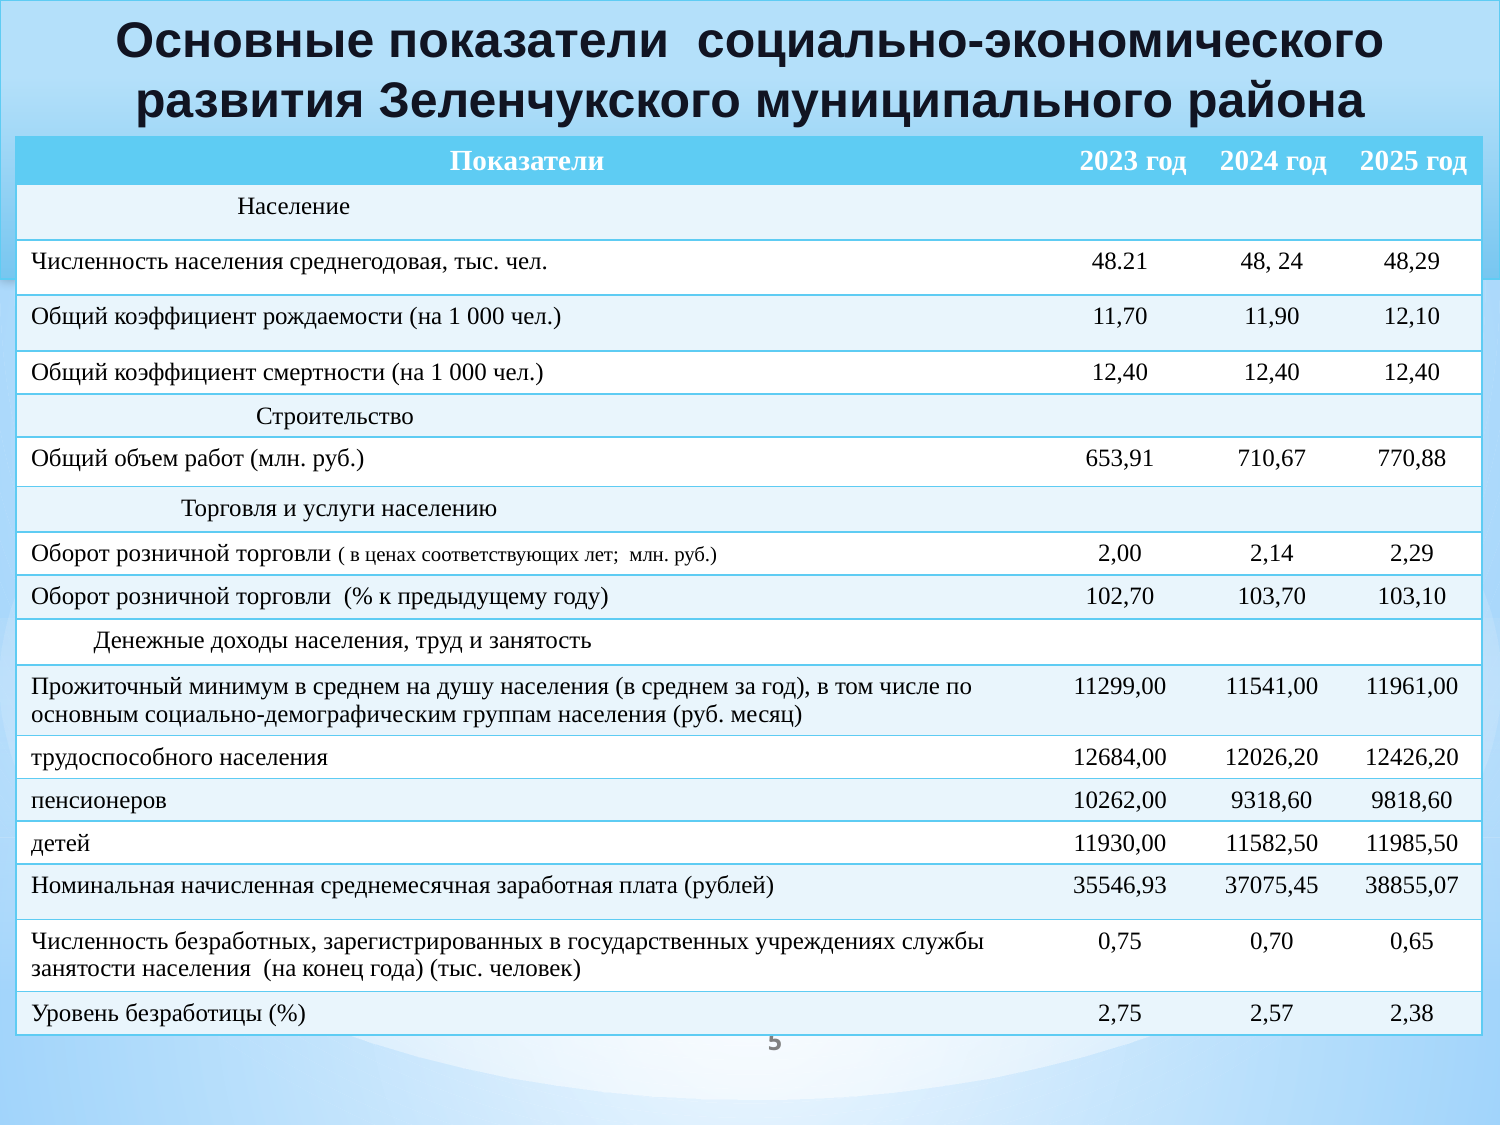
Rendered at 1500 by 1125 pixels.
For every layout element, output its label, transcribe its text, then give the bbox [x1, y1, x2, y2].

table_cell 11299,00 [1038, 666, 1202, 735]
table_cell 103,70 [1202, 576, 1342, 618]
table_cell Уровень безработицы (%) [17, 992, 1038, 1034]
table_cell Общий объем работ (млн. руб.) [17, 438, 1038, 486]
table_cell 653,91 [1038, 438, 1202, 486]
table_cell Численность безработных, зарегистрированных в государственных учреждениях службы занятости населения (на конец года) (тыс. человек) [17, 920, 1038, 991]
table_cell 102,70 [1038, 576, 1202, 618]
table_cell 0,65 [1342, 920, 1481, 991]
table_cell Общий коэффициент рождаемости (на 1 000 чел.) [17, 296, 1038, 350]
table_cell 48.21 [1038, 241, 1202, 294]
table_cell Строительство [17, 395, 1481, 436]
table_cell детей [17, 822, 1038, 863]
table_cell 48,29 [1342, 241, 1481, 294]
table_cell Номинальная начисленная среднемесячная заработная плата (рублей) [17, 865, 1038, 919]
table_cell Оборот розничной торговли (% к предыдущему году) [17, 576, 1038, 618]
title Основные показатели социально-экономического развития Зеленчукского муниципального района [0, 0, 1500, 280]
table_cell 770,88 [1342, 438, 1481, 486]
table_cell 2,57 [1202, 992, 1342, 1034]
table_cell 37075,45 [1202, 865, 1342, 919]
table_cell 9318,60 [1202, 779, 1342, 820]
table_cell Оборот розничной торговли ( в ценах соответствующих лет; млн. руб.) [17, 533, 1038, 574]
table_cell Численность населения среднегодовая, тыс. чел. [17, 241, 1038, 294]
table_cell 12,10 [1342, 296, 1481, 350]
table_header 2023 год [1038, 138, 1202, 184]
table_cell 10262,00 [1038, 779, 1202, 820]
table_header 2024 год [1202, 138, 1342, 184]
table_cell трудоспособного населения [17, 736, 1038, 778]
table_cell Население [17, 185, 1481, 239]
table_cell 103,10 [1342, 576, 1481, 618]
slide_number 5 [624, 1036, 925, 1073]
table_cell Общий коэффициент смертности (на 1 000 чел.) [17, 352, 1038, 393]
table_cell 12,40 [1342, 352, 1481, 393]
table_cell 11541,00 [1202, 666, 1342, 735]
table_cell 2,14 [1202, 533, 1342, 574]
table_cell 11,90 [1202, 296, 1342, 350]
table_cell 35546,93 [1038, 865, 1202, 919]
table_cell 11,70 [1038, 296, 1202, 350]
table_cell 9818,60 [1342, 779, 1481, 820]
table_cell 12,40 [1202, 352, 1342, 393]
table_cell 12026,20 [1202, 736, 1342, 778]
table_cell Торговля и услуги населению [17, 487, 1481, 531]
table_cell 11930,00 [1038, 822, 1202, 863]
table_cell 0,70 [1202, 920, 1342, 991]
table_cell 2,75 [1038, 992, 1202, 1034]
table_cell 710,67 [1202, 438, 1342, 486]
table_cell 2,38 [1342, 992, 1481, 1034]
table_cell 12426,20 [1342, 736, 1481, 778]
table_cell 11985,50 [1342, 822, 1481, 863]
table_cell 38855,07 [1342, 865, 1481, 919]
table_cell 12,40 [1038, 352, 1202, 393]
table_header Показатели [17, 138, 1038, 184]
table_cell Денежные доходы населения, труд и занятость [17, 620, 1481, 664]
table_cell 11582,50 [1202, 822, 1342, 863]
table_cell пенсионеров [17, 779, 1038, 820]
table_cell Прожиточный минимум в среднем на душу населения (в среднем за год), в том числе по основным социально-демографическим группам населения (руб. месяц) [17, 666, 1038, 735]
table_cell 2,00 [1038, 533, 1202, 574]
table_header 2025 год [1342, 138, 1481, 184]
table_cell 11961,00 [1342, 666, 1481, 735]
table_cell 2,29 [1342, 533, 1481, 574]
table_cell 0,75 [1038, 920, 1202, 991]
table_cell 12684,00 [1038, 736, 1202, 778]
table_cell 48, 24 [1202, 241, 1342, 294]
